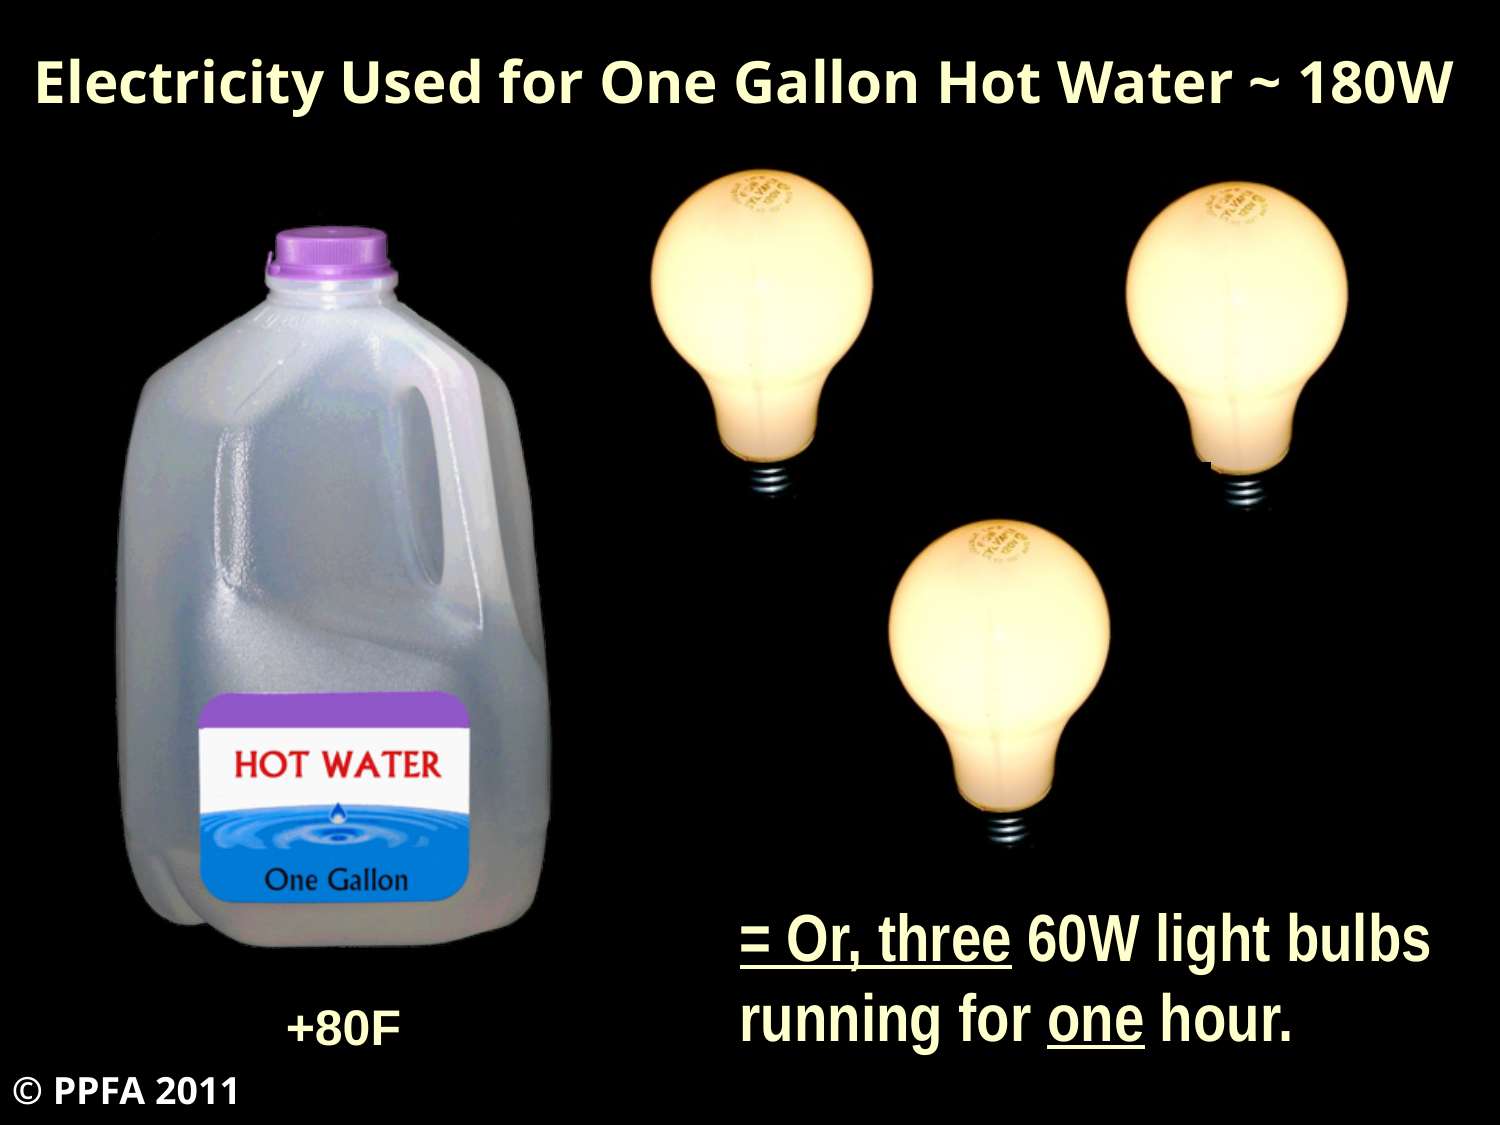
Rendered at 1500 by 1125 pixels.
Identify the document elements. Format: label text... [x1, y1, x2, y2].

text_box © PPFA 2011 [0, 1059, 281, 1122]
text_box +80F [271, 987, 416, 1063]
picture [99, 112, 1449, 963]
title Electricity Used for One Gallon Hot Water ~ 180W watt/hrs [12, 37, 1475, 150]
text_box = Or, three 60W light bulbs running for one hour. [725, 887, 1500, 1125]
